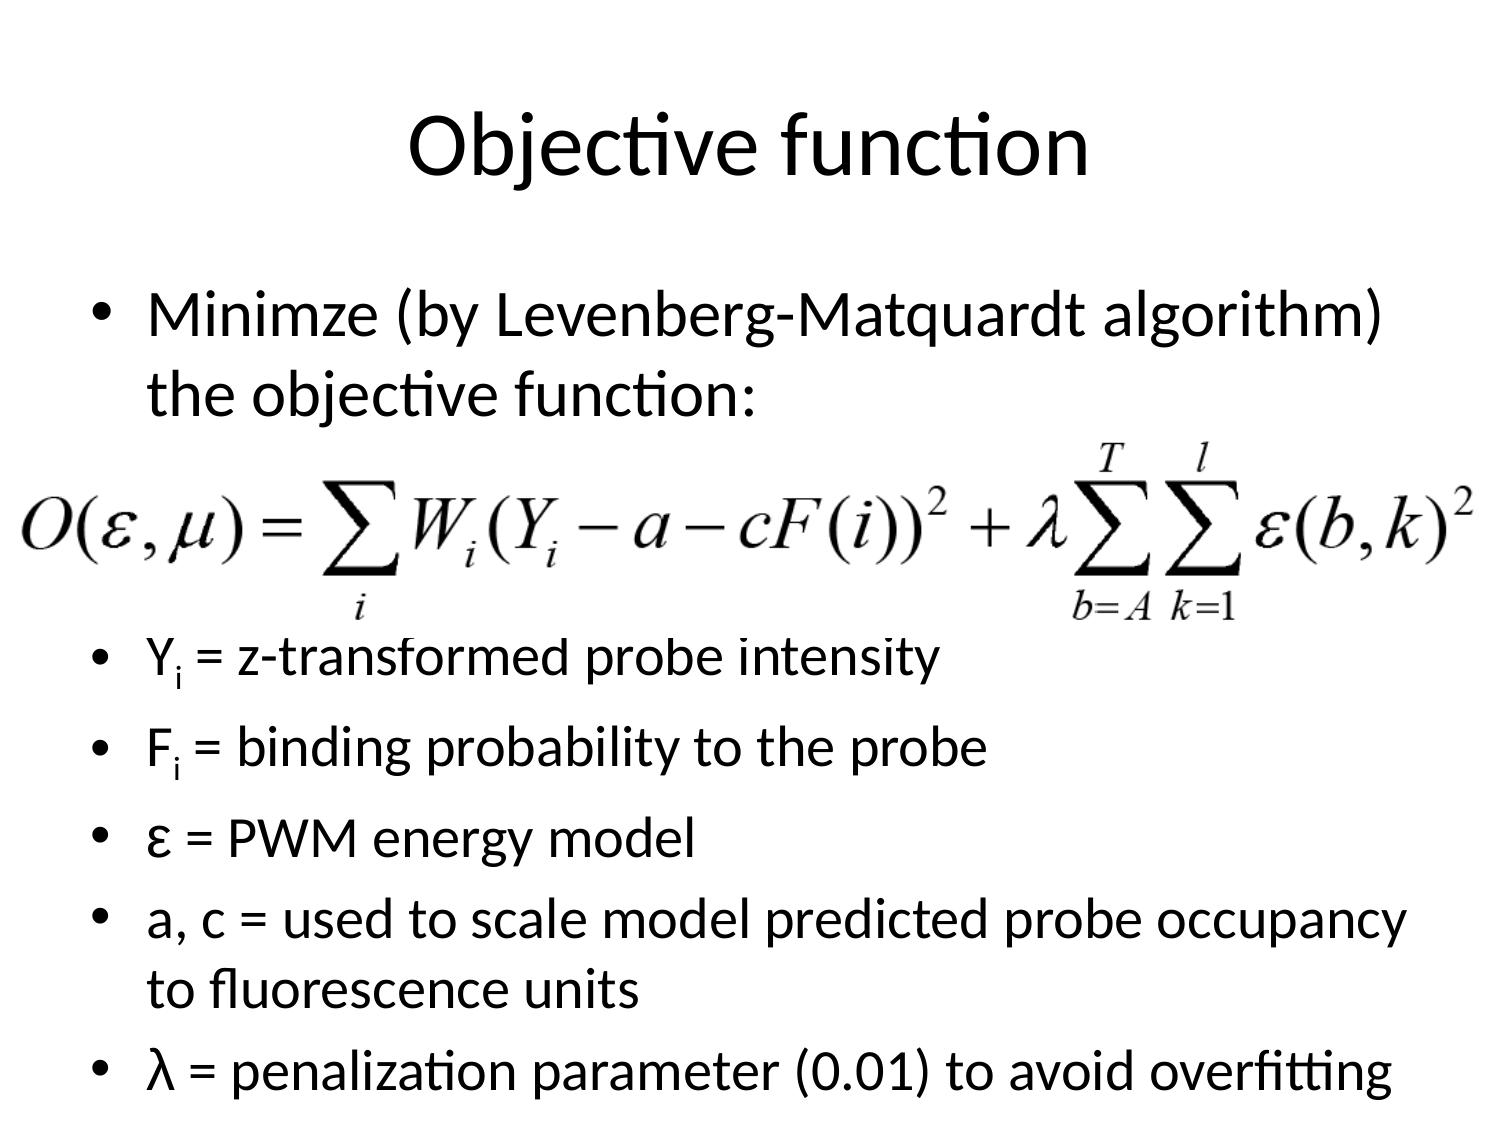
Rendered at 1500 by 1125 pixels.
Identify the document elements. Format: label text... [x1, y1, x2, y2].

picture [0, 432, 1500, 639]
list Minimze (by Levenberg-Matquardt algorithm) the objective function: Yi = z-transformed probe intensity Fi = binding probability to the probe ε = PWM energy model a, c = used to scale model predicted probe occupancy to fluorescence units λ = penalization parameter (0.01) to avoid overfitting [75, 262, 1425, 430]
title Objective function [75, 45, 1425, 233]
list Minimze (by Levenberg-Matquardt algorithm) the objective function: Yi = z-transformed probe intensity Fi = binding probability to the probe ε = PWM energy model a, c = used to scale model predicted probe occupancy to fluorescence units λ = penalization parameter (0.01) to avoid overfitting [75, 647, 1425, 1125]
